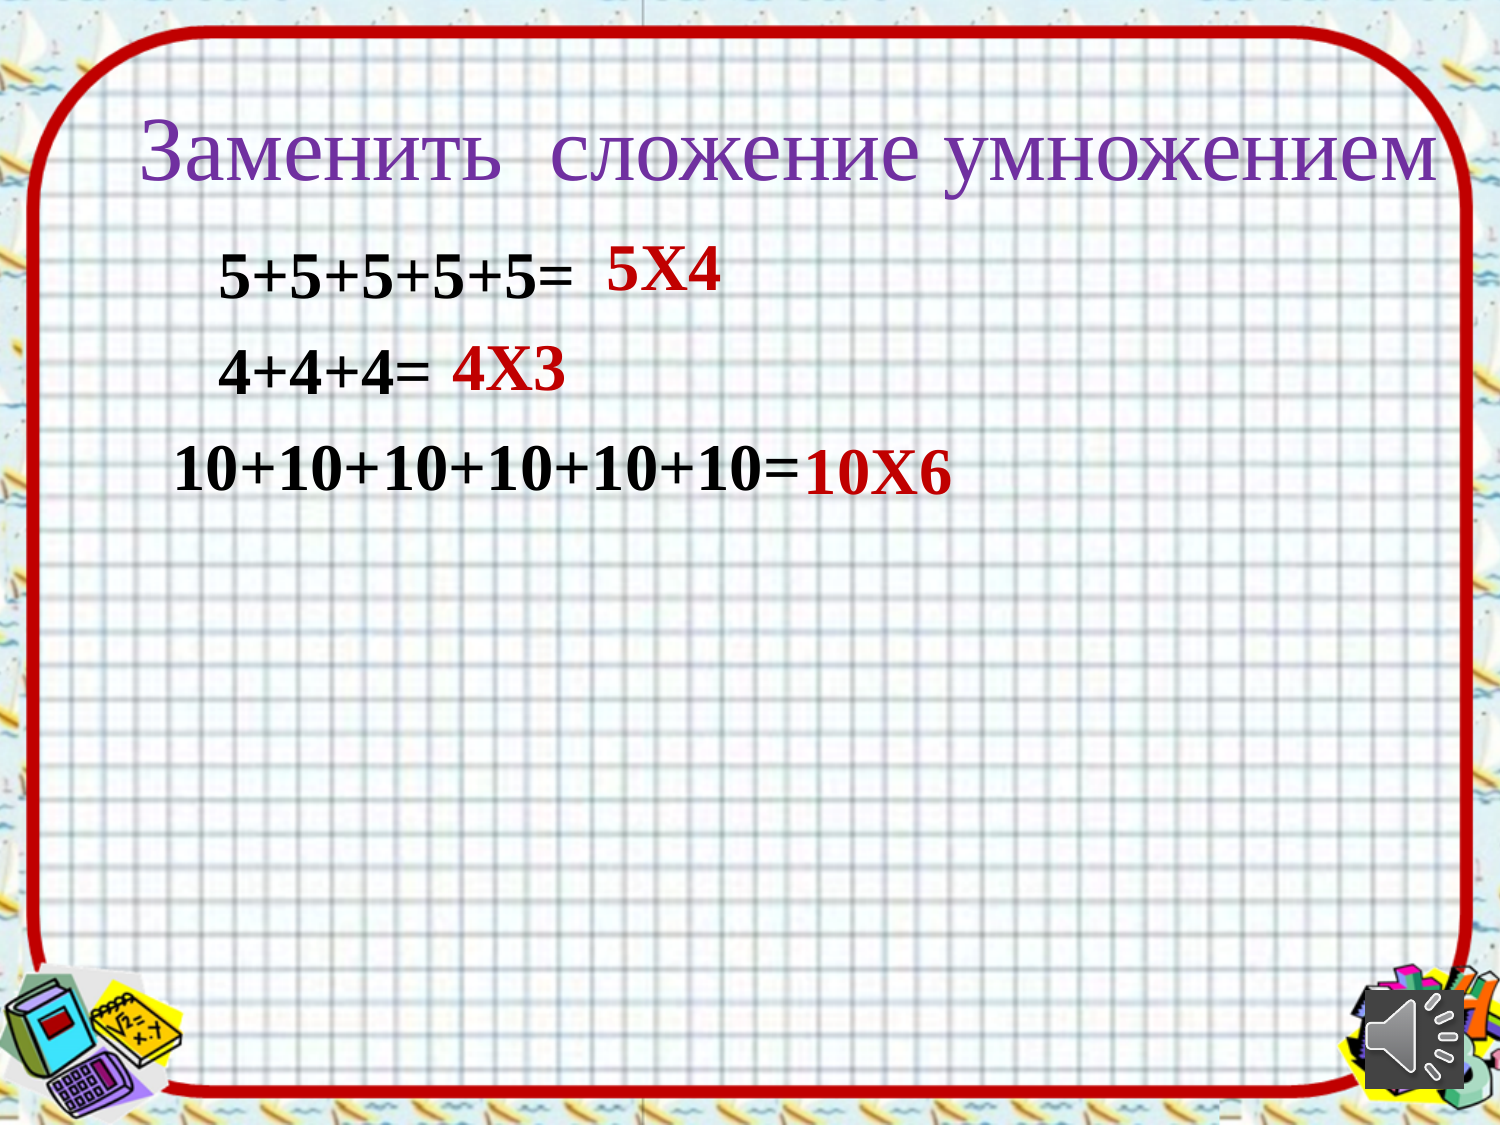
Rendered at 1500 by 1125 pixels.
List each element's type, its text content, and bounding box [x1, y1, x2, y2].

text_box 10+10+10+10+10+10= [120, 416, 818, 511]
picture [0, 0, 1500, 1125]
text_box 4Х3 [437, 316, 583, 411]
text_box 5Х4 [592, 216, 738, 311]
text_box 4+4+4= [166, 320, 448, 415]
text_box 5+5+5+5+5= [166, 224, 591, 320]
text_box Заменить сложение умножением [123, 81, 1455, 207]
text_box 10Х6 [789, 420, 968, 516]
